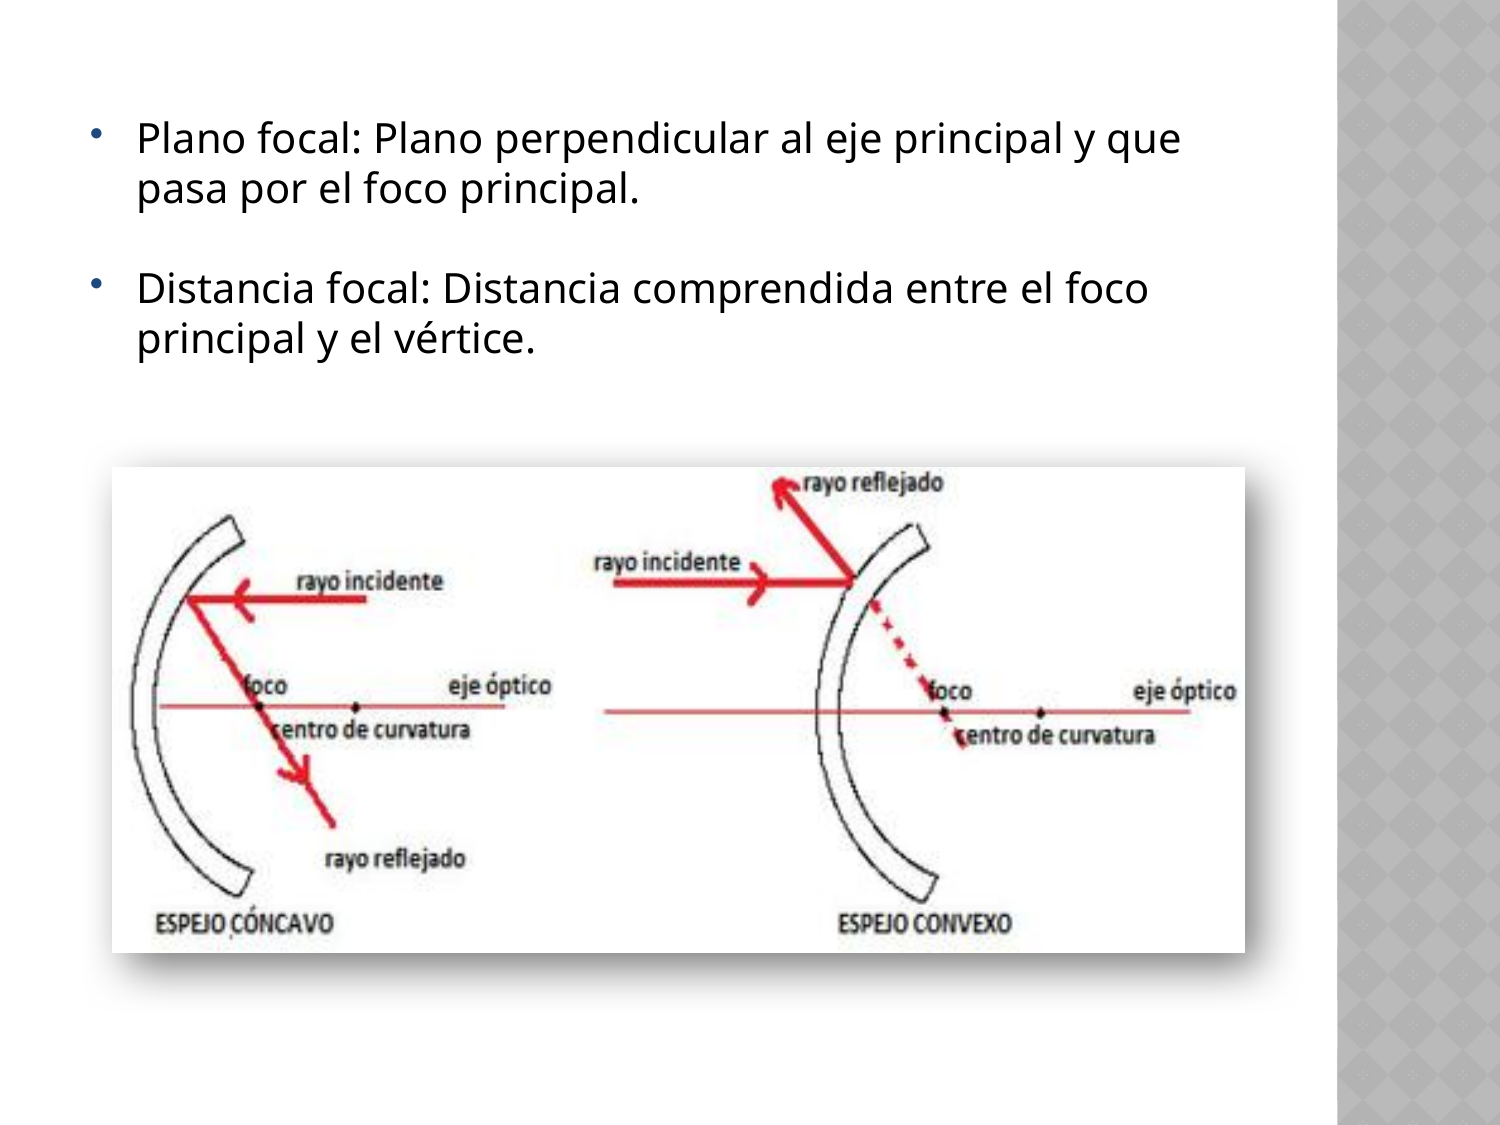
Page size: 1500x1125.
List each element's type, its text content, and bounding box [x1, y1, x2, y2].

list Plano focal: Plano perpendicular al eje principal y que pasa por el foco principal. Distancia focal: Distancia comprendida entre el foco principal y el vértice. [76, 54, 1265, 850]
picture [111, 467, 1246, 953]
